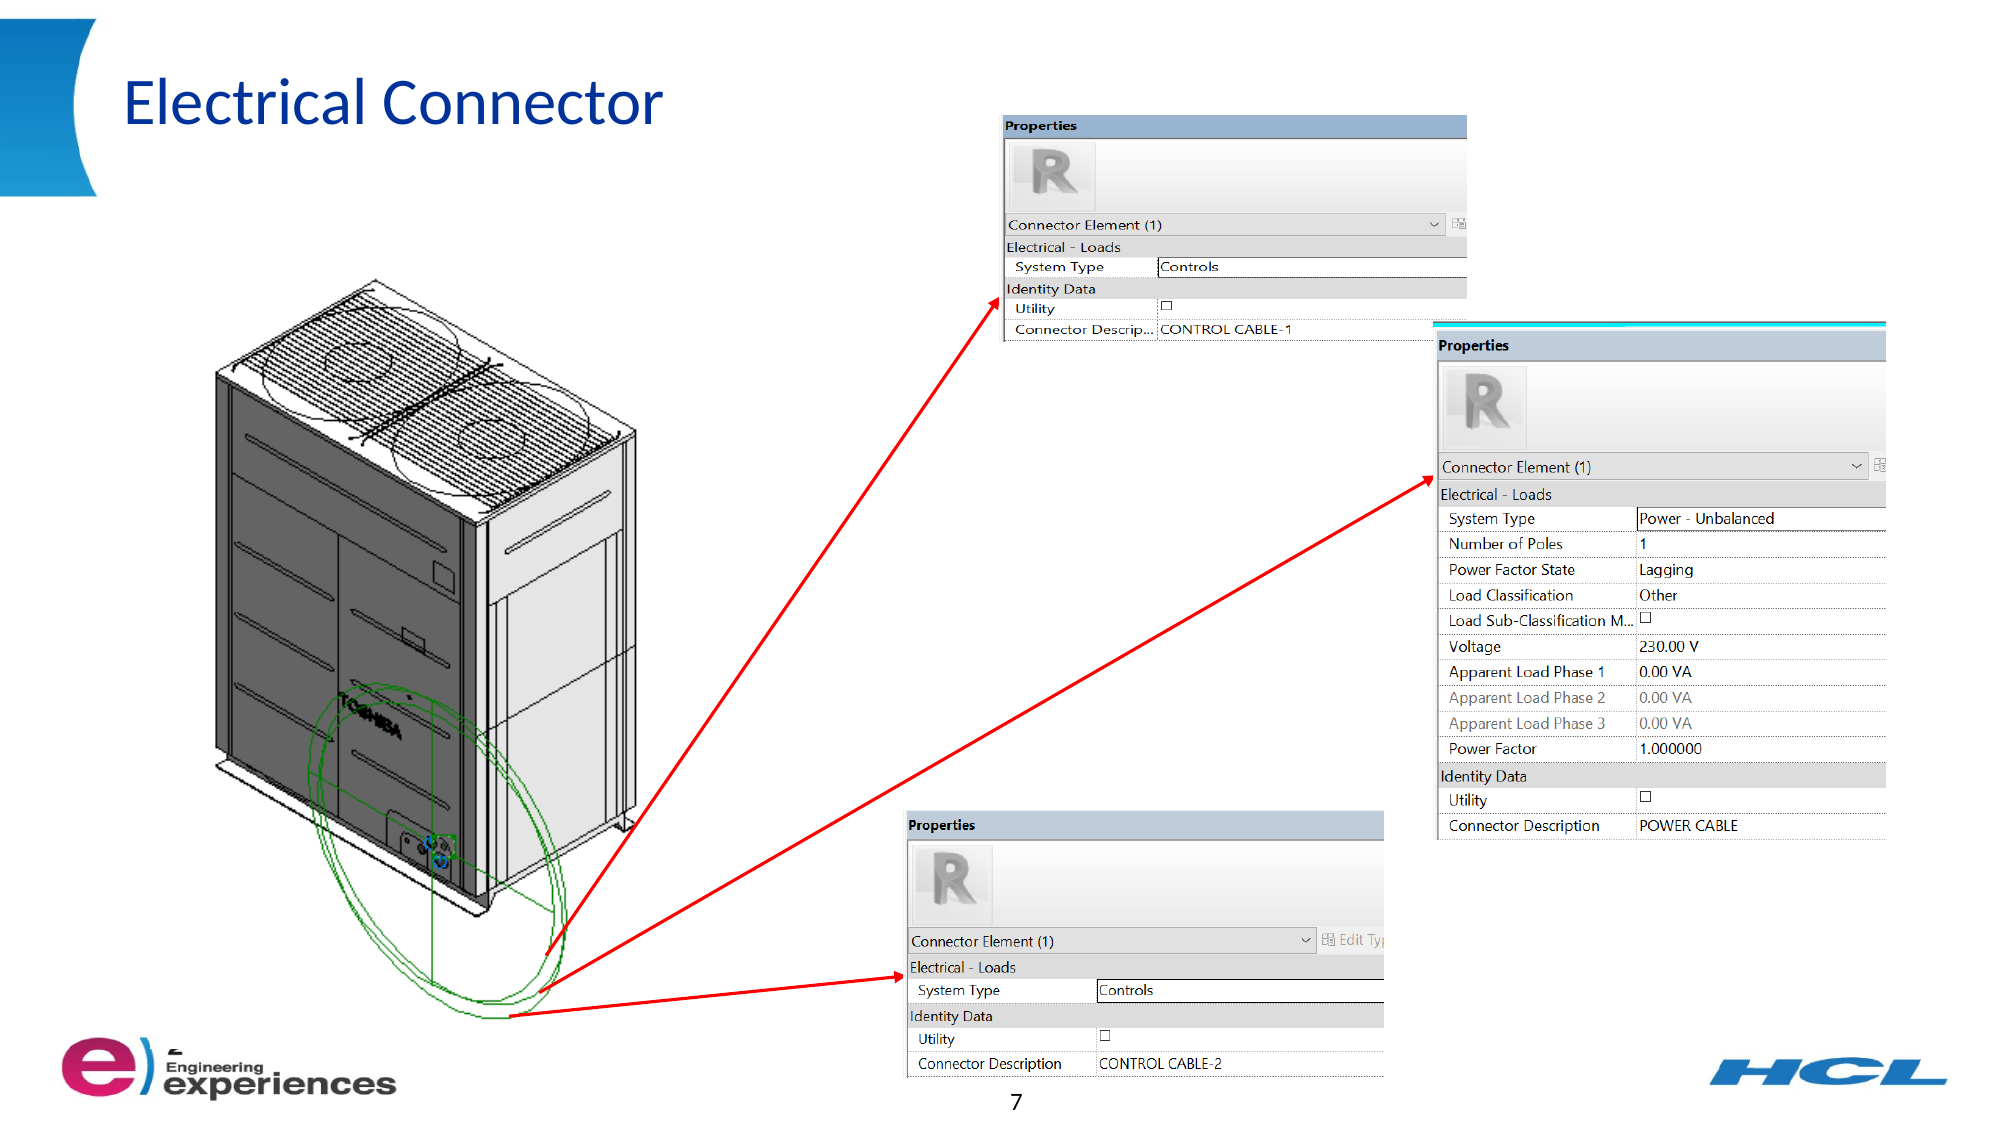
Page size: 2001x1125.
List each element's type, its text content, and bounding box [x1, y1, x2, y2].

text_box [545, 296, 1001, 473]
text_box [508, 975, 897, 1017]
picture [0, 0, 2000, 1125]
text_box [539, 474, 1437, 993]
text_box Electrical Connector [108, 50, 708, 146]
